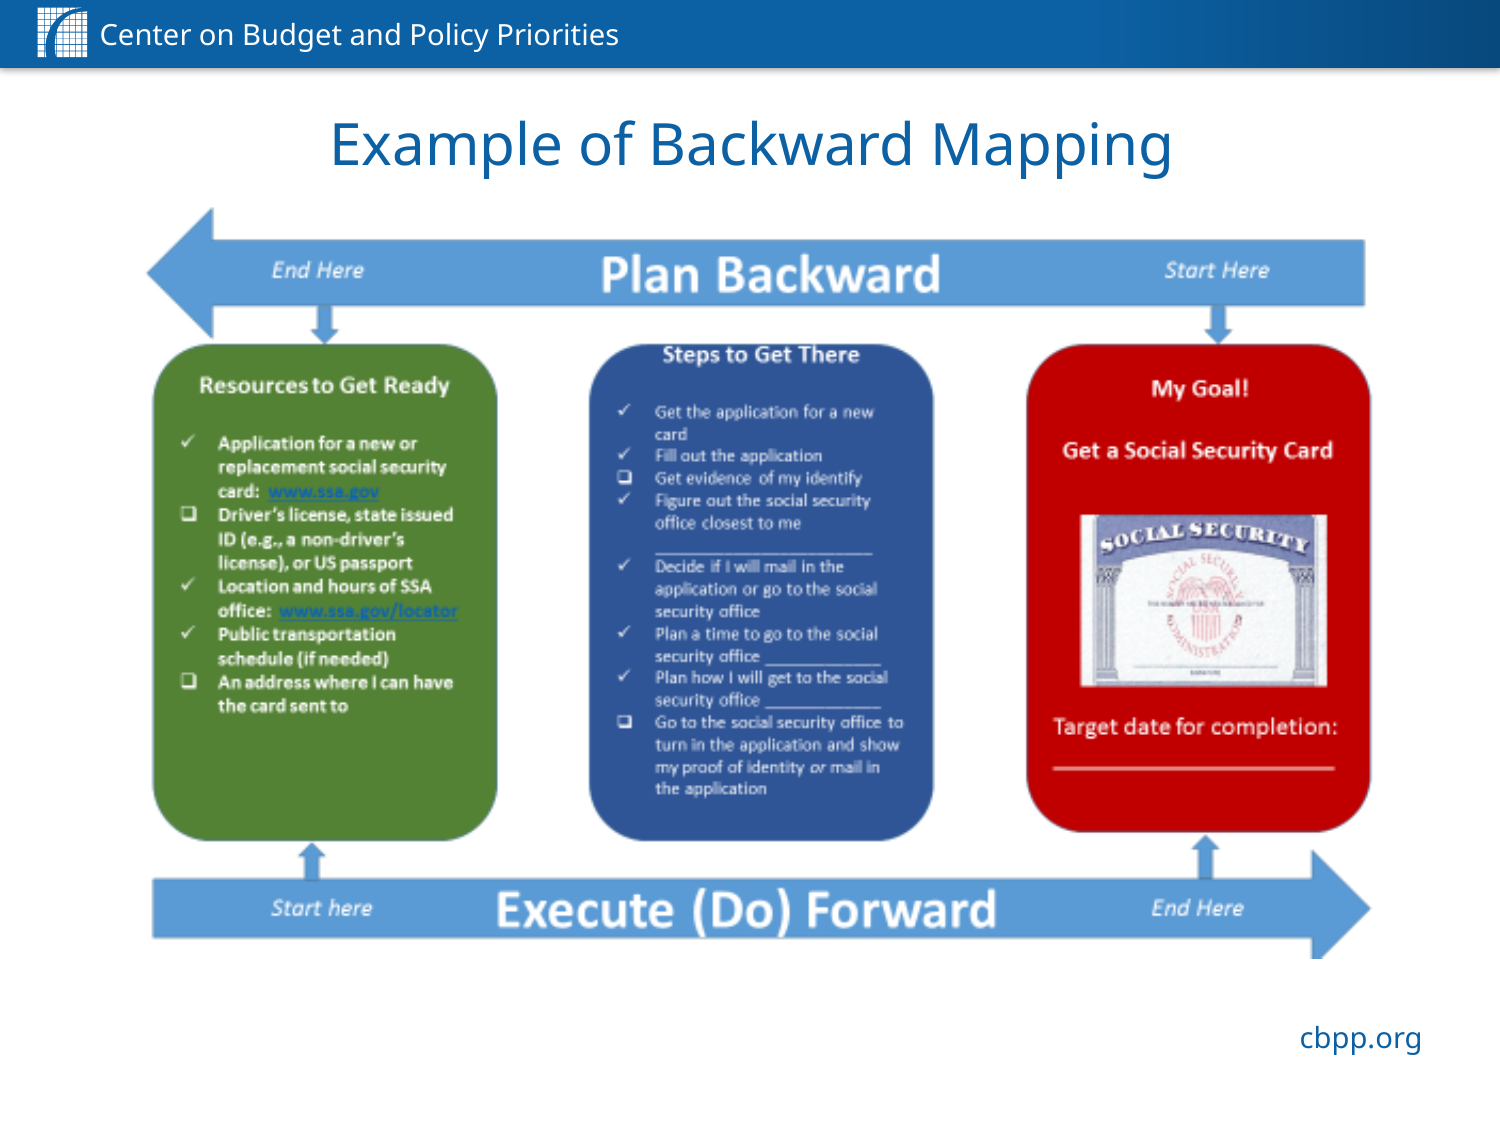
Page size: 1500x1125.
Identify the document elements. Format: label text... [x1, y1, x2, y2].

picture [96, 190, 1462, 959]
text_box Example of Backward Mapping [95, 99, 1409, 188]
